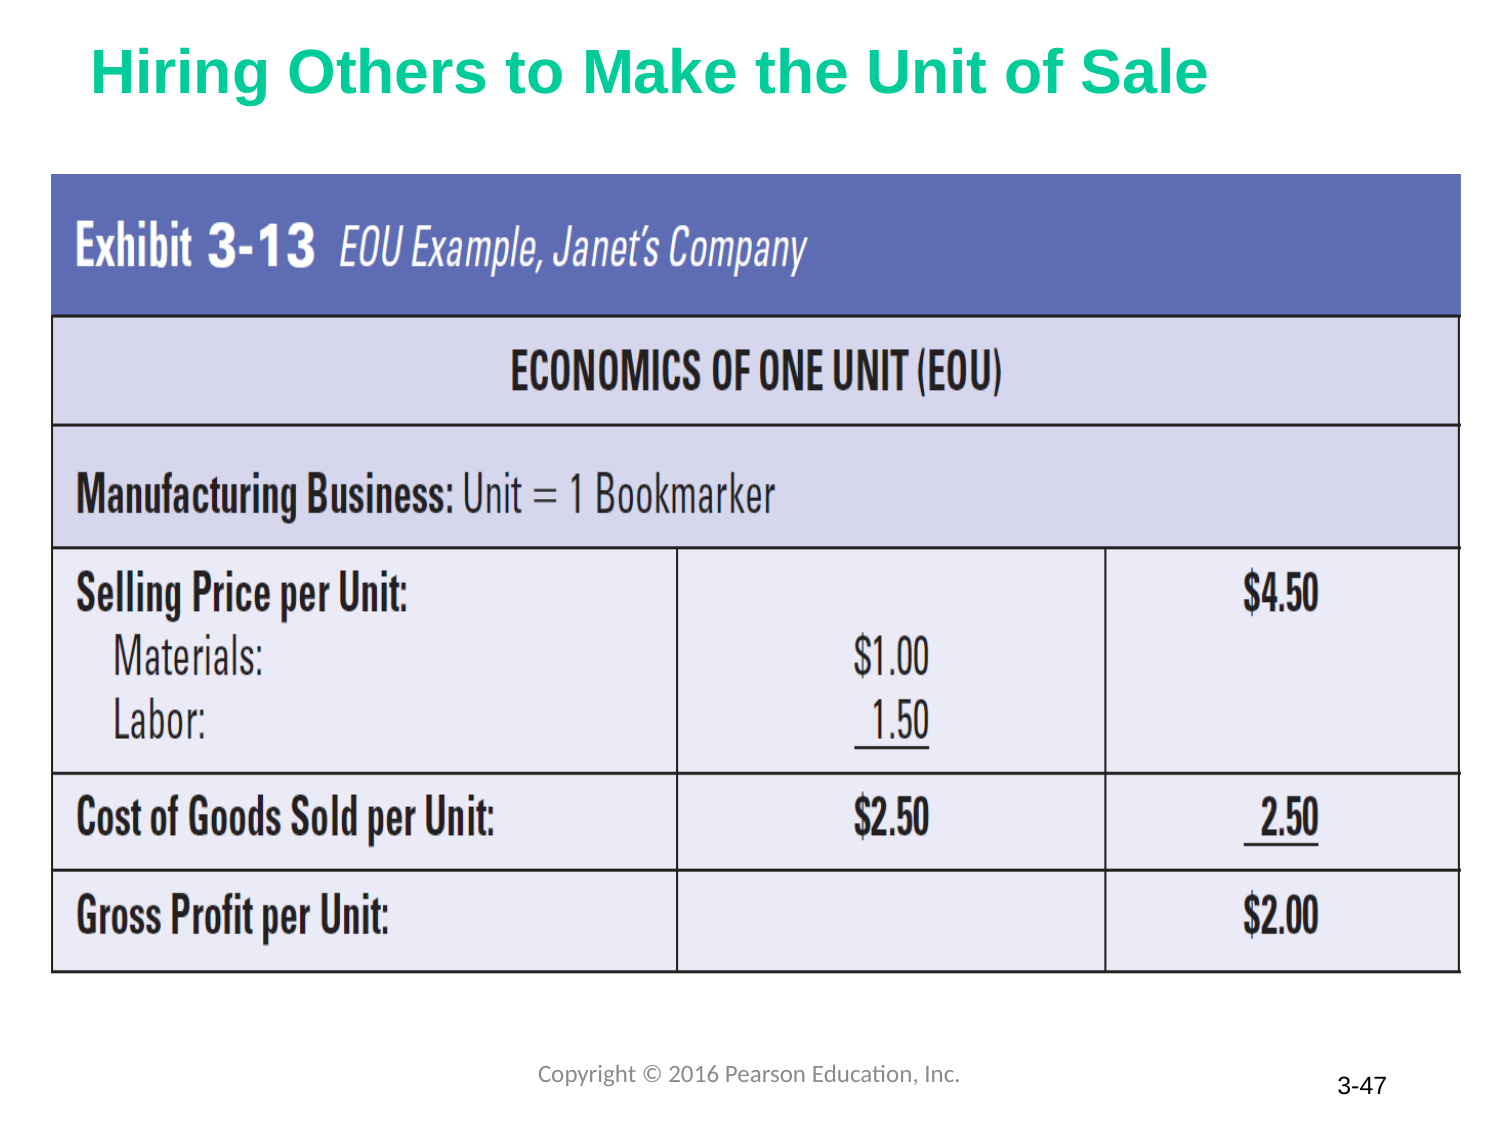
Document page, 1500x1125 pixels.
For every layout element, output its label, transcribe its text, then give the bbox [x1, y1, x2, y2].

title Hiring Others to Make the Unit of Sale [75, 0, 1425, 163]
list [49, 174, 1463, 976]
footer Copyright © 2016 Pearson Education, Inc. [512, 1042, 988, 1103]
